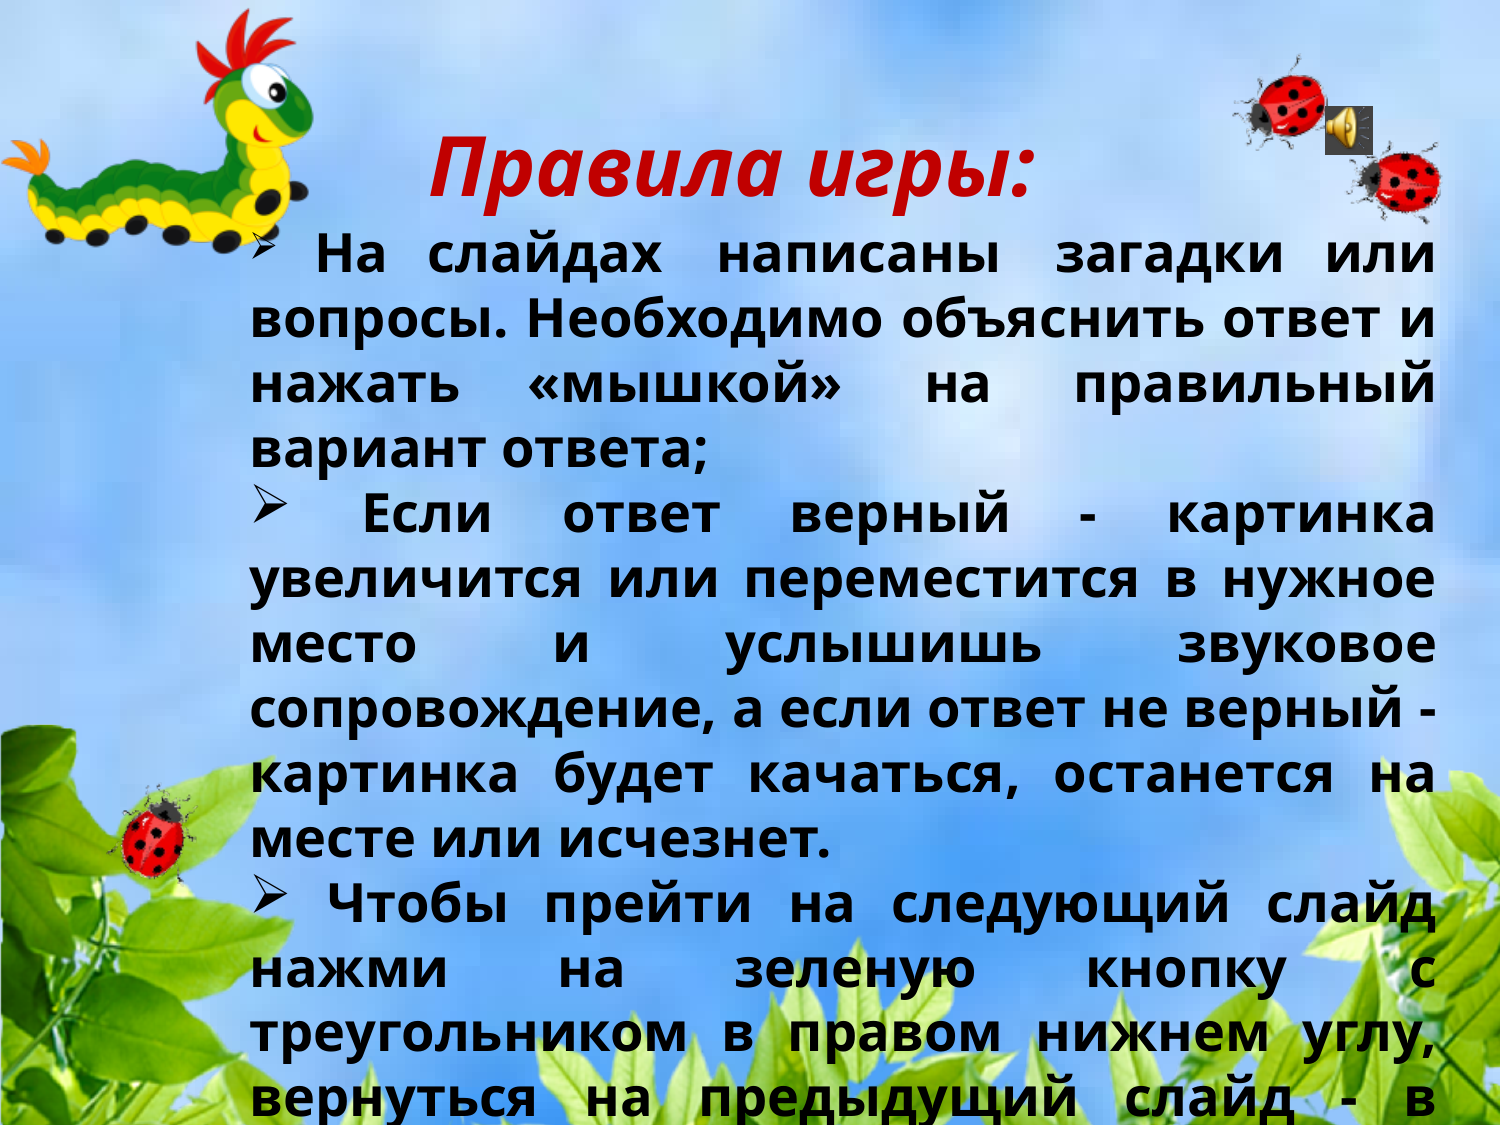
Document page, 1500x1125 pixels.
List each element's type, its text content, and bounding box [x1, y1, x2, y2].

picture [0, 0, 1500, 1125]
text_box На слайдах написаны загадки или вопросы. Необходимо объяснить ответ и нажать «мышкой» на правильный вариант ответа; Если ответ верный - картинка увеличится или переместится в нужное место и услышишь звуковое сопровождение, а если ответ не верный - картинка будет качаться, останется на месте или исчезнет. Чтобы прейти на следующий слайд нажми на зеленую кнопку с треугольником в правом нижнем углу, вернуться на предыдущий слайд - в левом нижнем углу. Для повторения игры еще раз нажми на кнопку «повторить игру» в конце игры. Для выхода из игры нажми кнопку «выйти из игры». [234, 210, 1454, 1125]
text_box Правила игры: [410, 105, 1055, 210]
